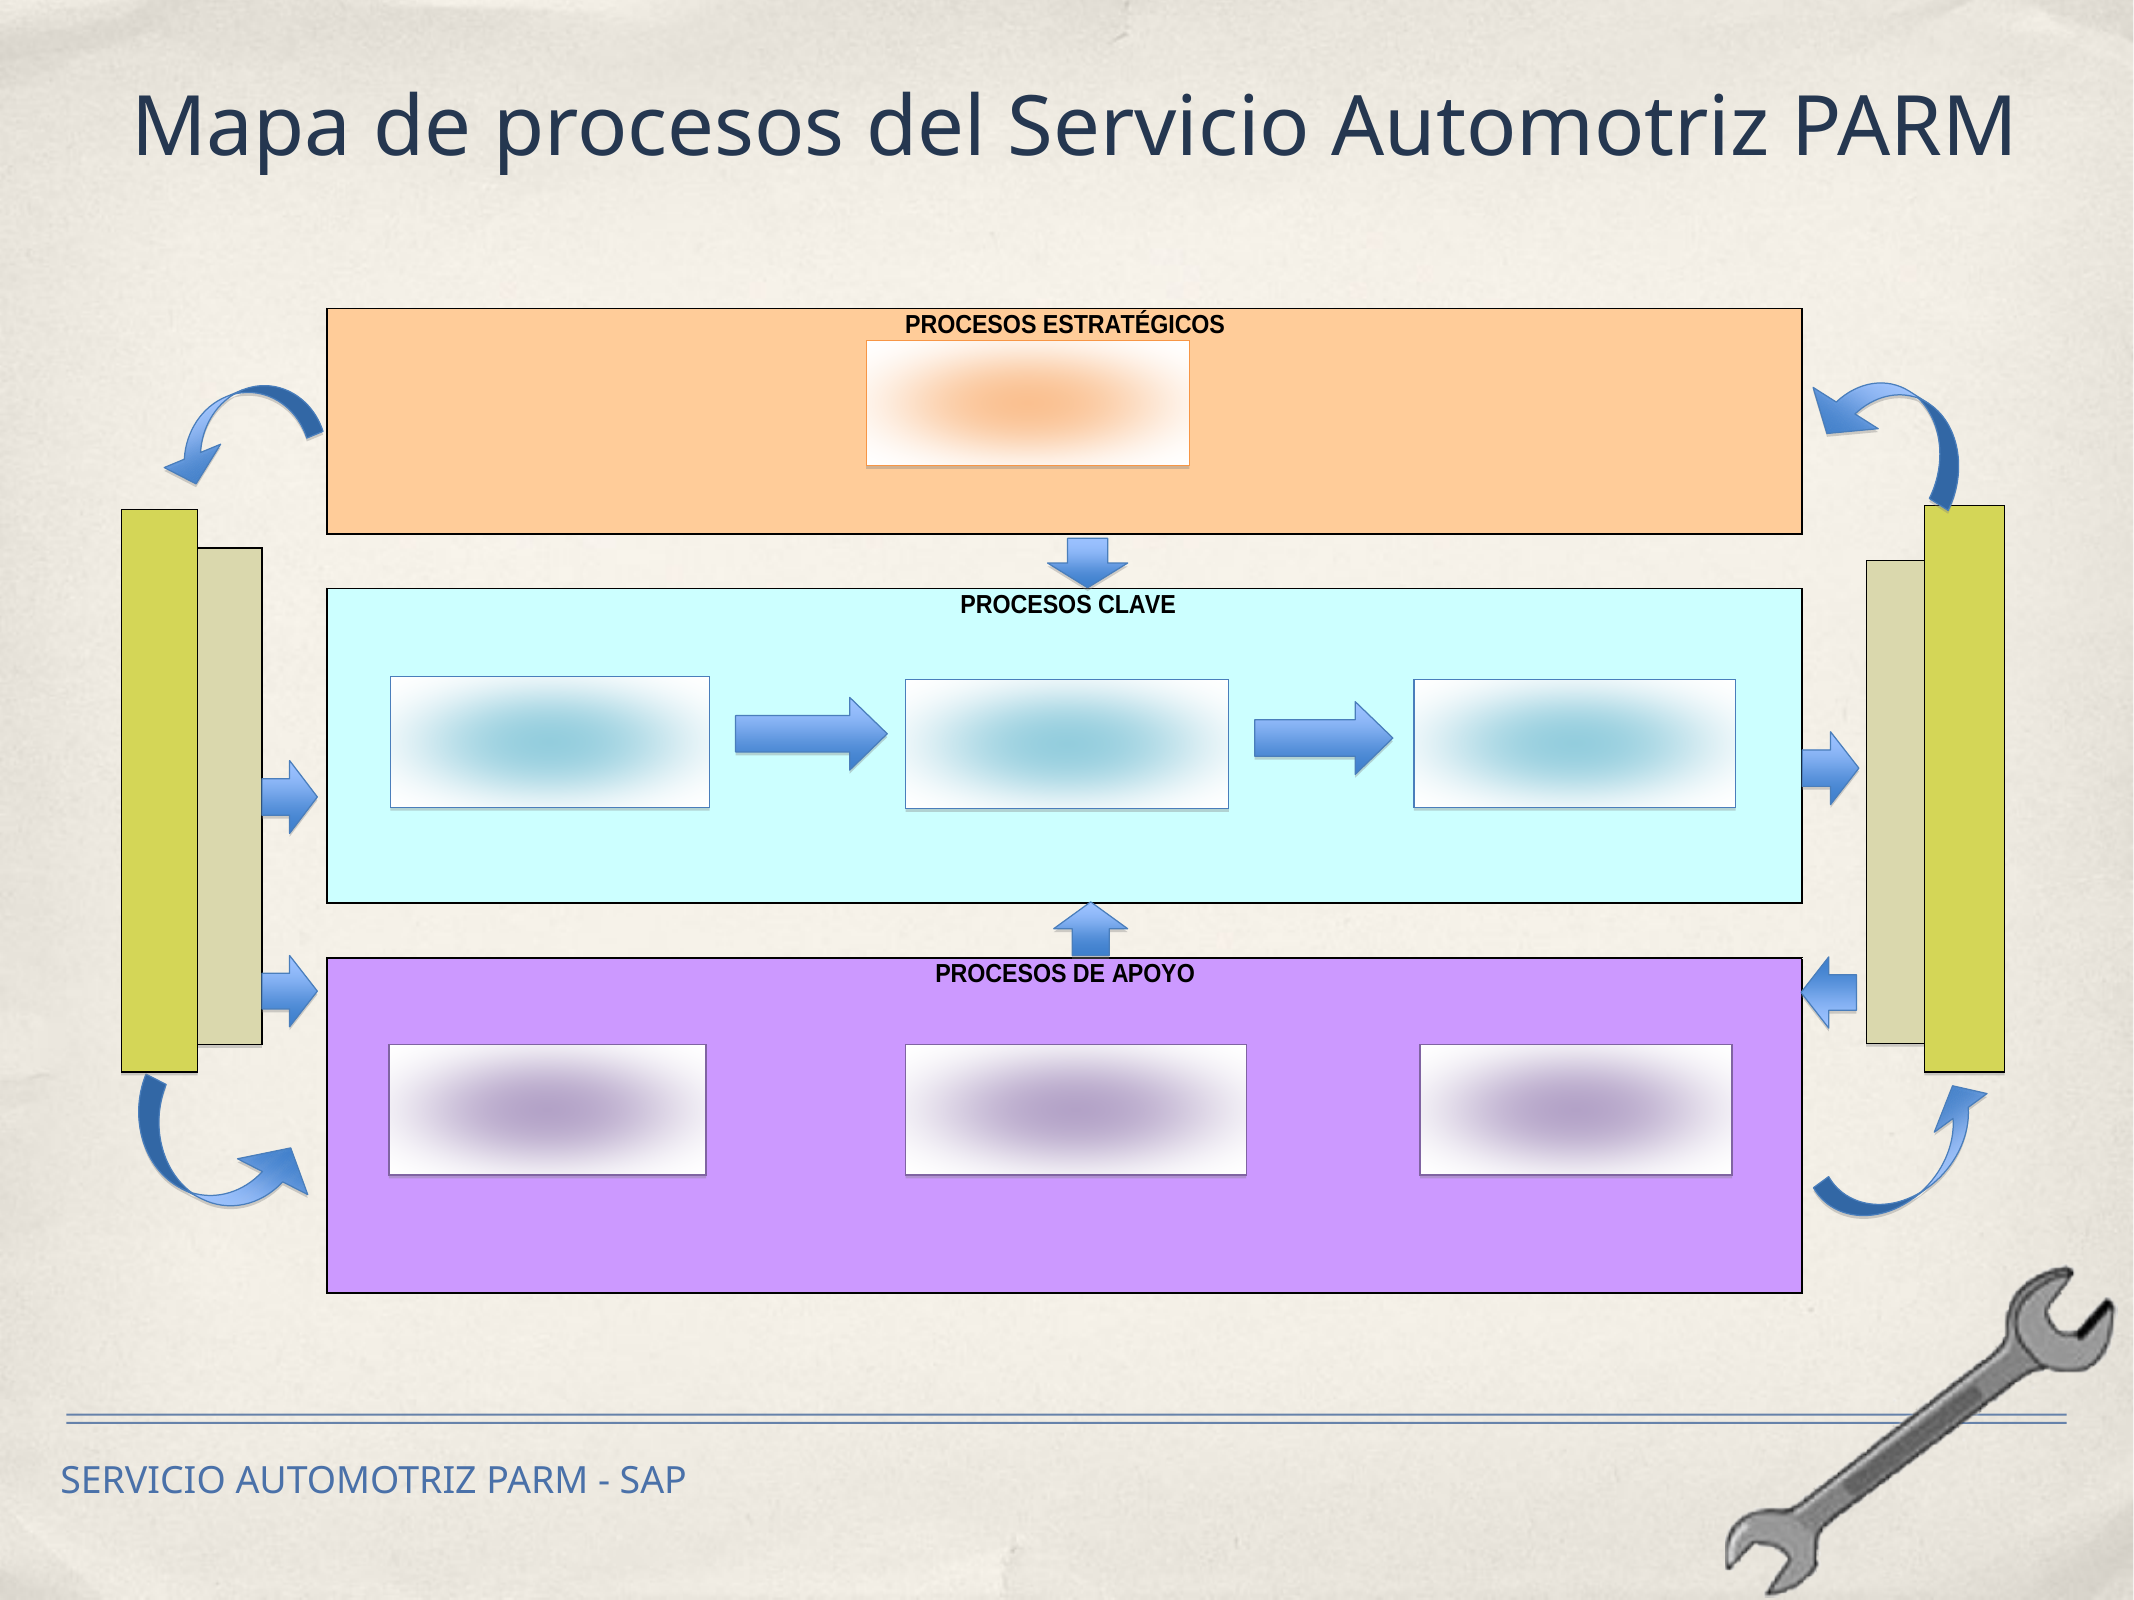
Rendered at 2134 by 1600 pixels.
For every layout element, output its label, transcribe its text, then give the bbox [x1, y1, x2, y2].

picture [0, 0, 2134, 1600]
text_box Mapa de procesos del Servicio Automotriz PARM [52, 18, 2077, 238]
text_box SERVICIO AUTOMOTRIZ PARM - SAP [60, 1444, 1720, 1512]
